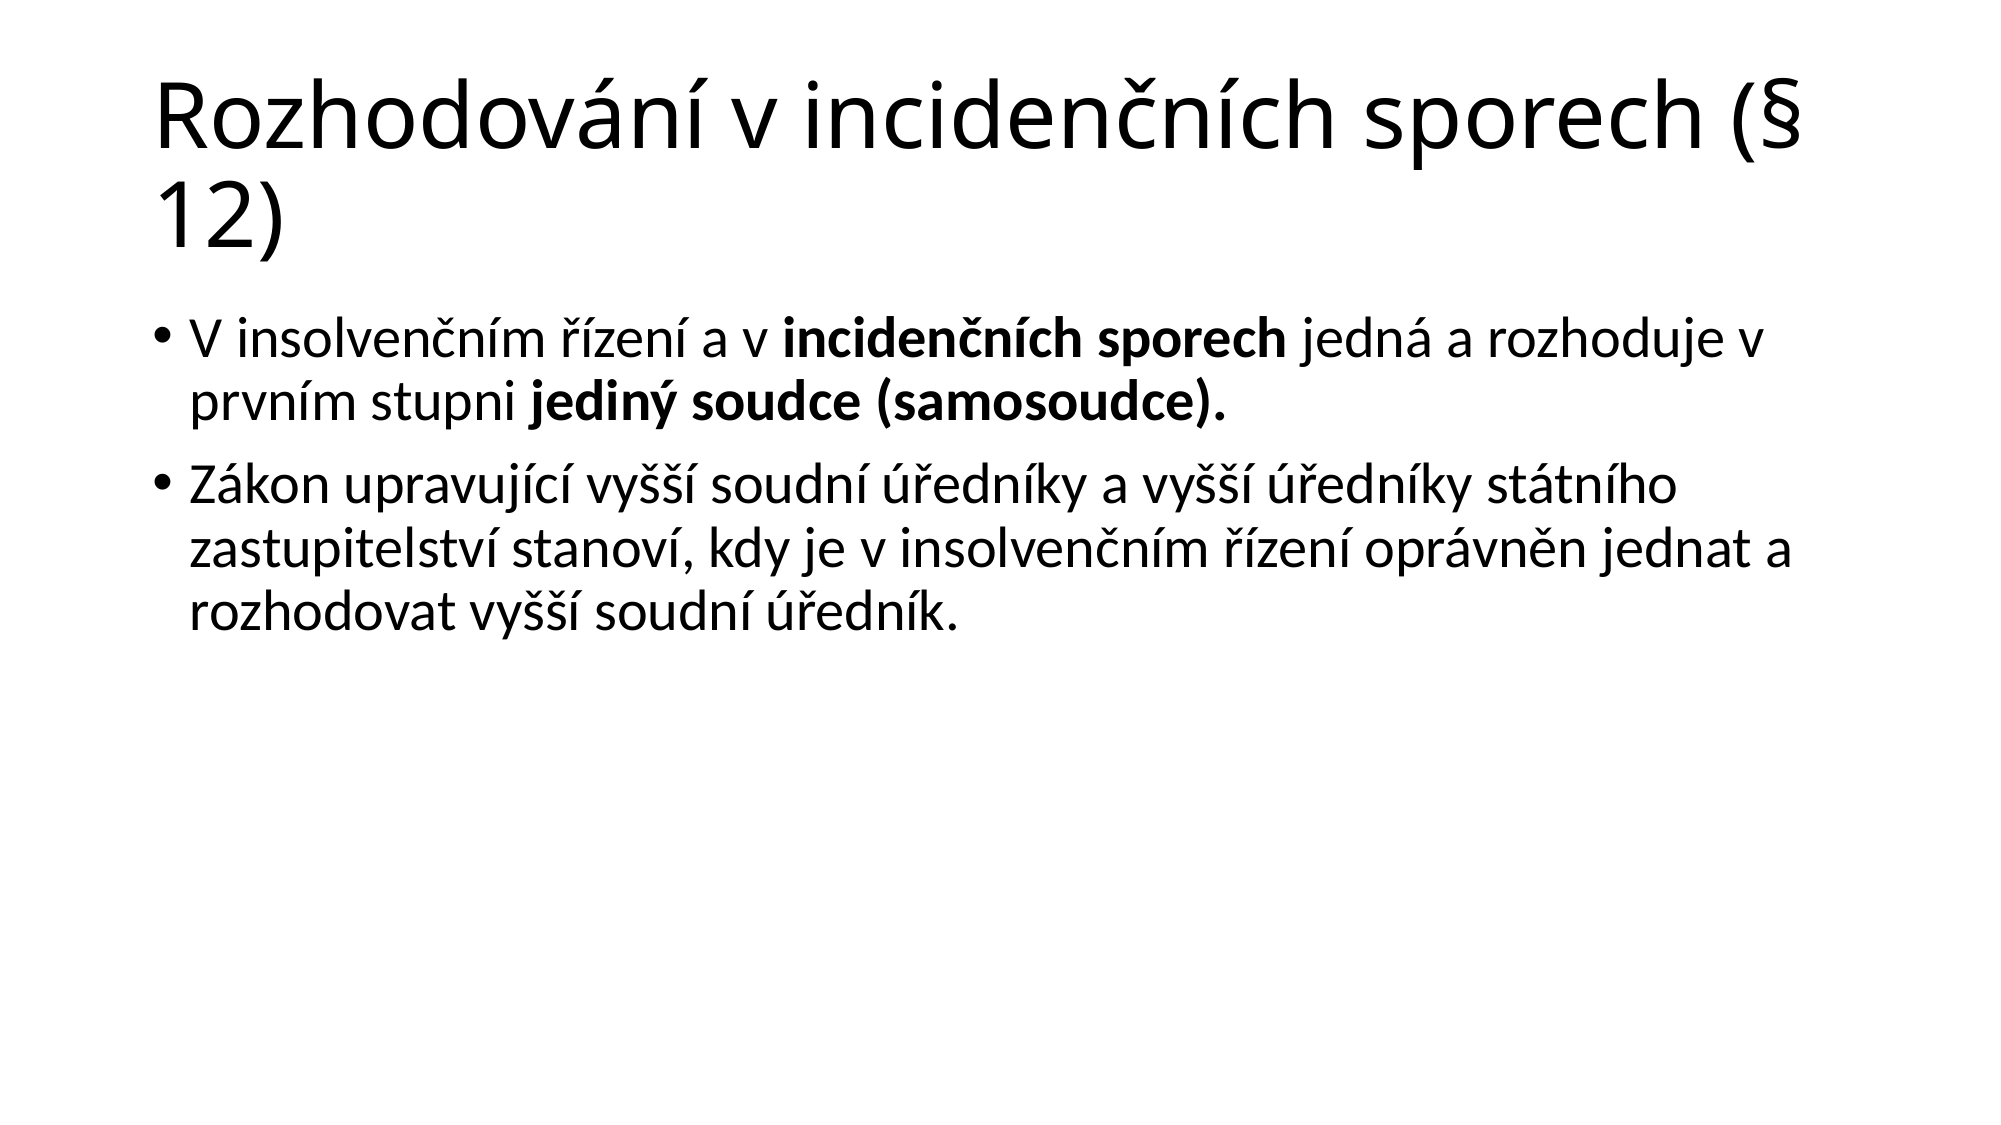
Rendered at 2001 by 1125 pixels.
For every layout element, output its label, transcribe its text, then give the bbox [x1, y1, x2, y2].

title Rozhodování v incidenčních sporech (§ 12) [137, 59, 1863, 278]
list V insolvenčním řízení a v incidenčních sporech jedná a rozhoduje v prvním stupni jediný soudce (samosoudce). Zákon upravující vyšší soudní úředníky a vyšší úředníky státního zastupitelství stanoví, kdy je v insolvenčním řízení oprávněn jednat a rozhodovat vyšší soudní úředník. [137, 299, 1863, 1014]
